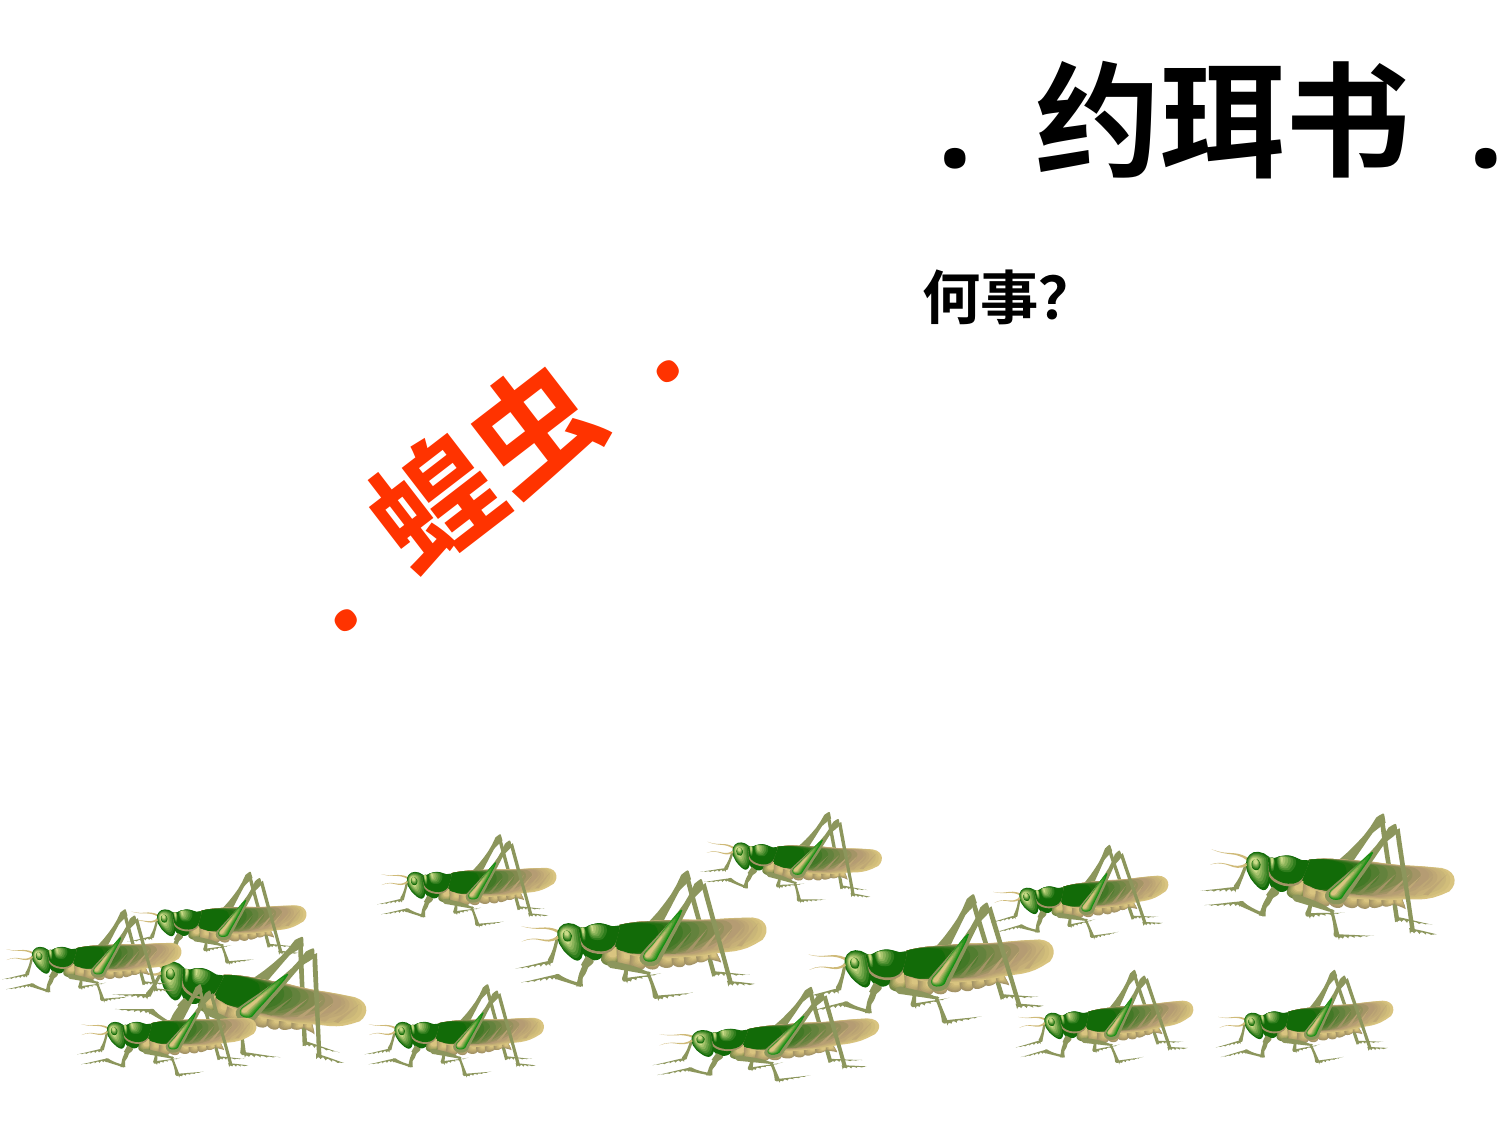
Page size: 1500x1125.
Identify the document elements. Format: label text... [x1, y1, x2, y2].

text_box . 蝗虫 . [231, 254, 720, 684]
picture [1212, 974, 1401, 1070]
picture [0, 812, 1201, 1088]
picture [1199, 812, 1463, 946]
text_box . 约珥书 . [905, 34, 1500, 200]
text_box 何事？ [907, 254, 1450, 409]
